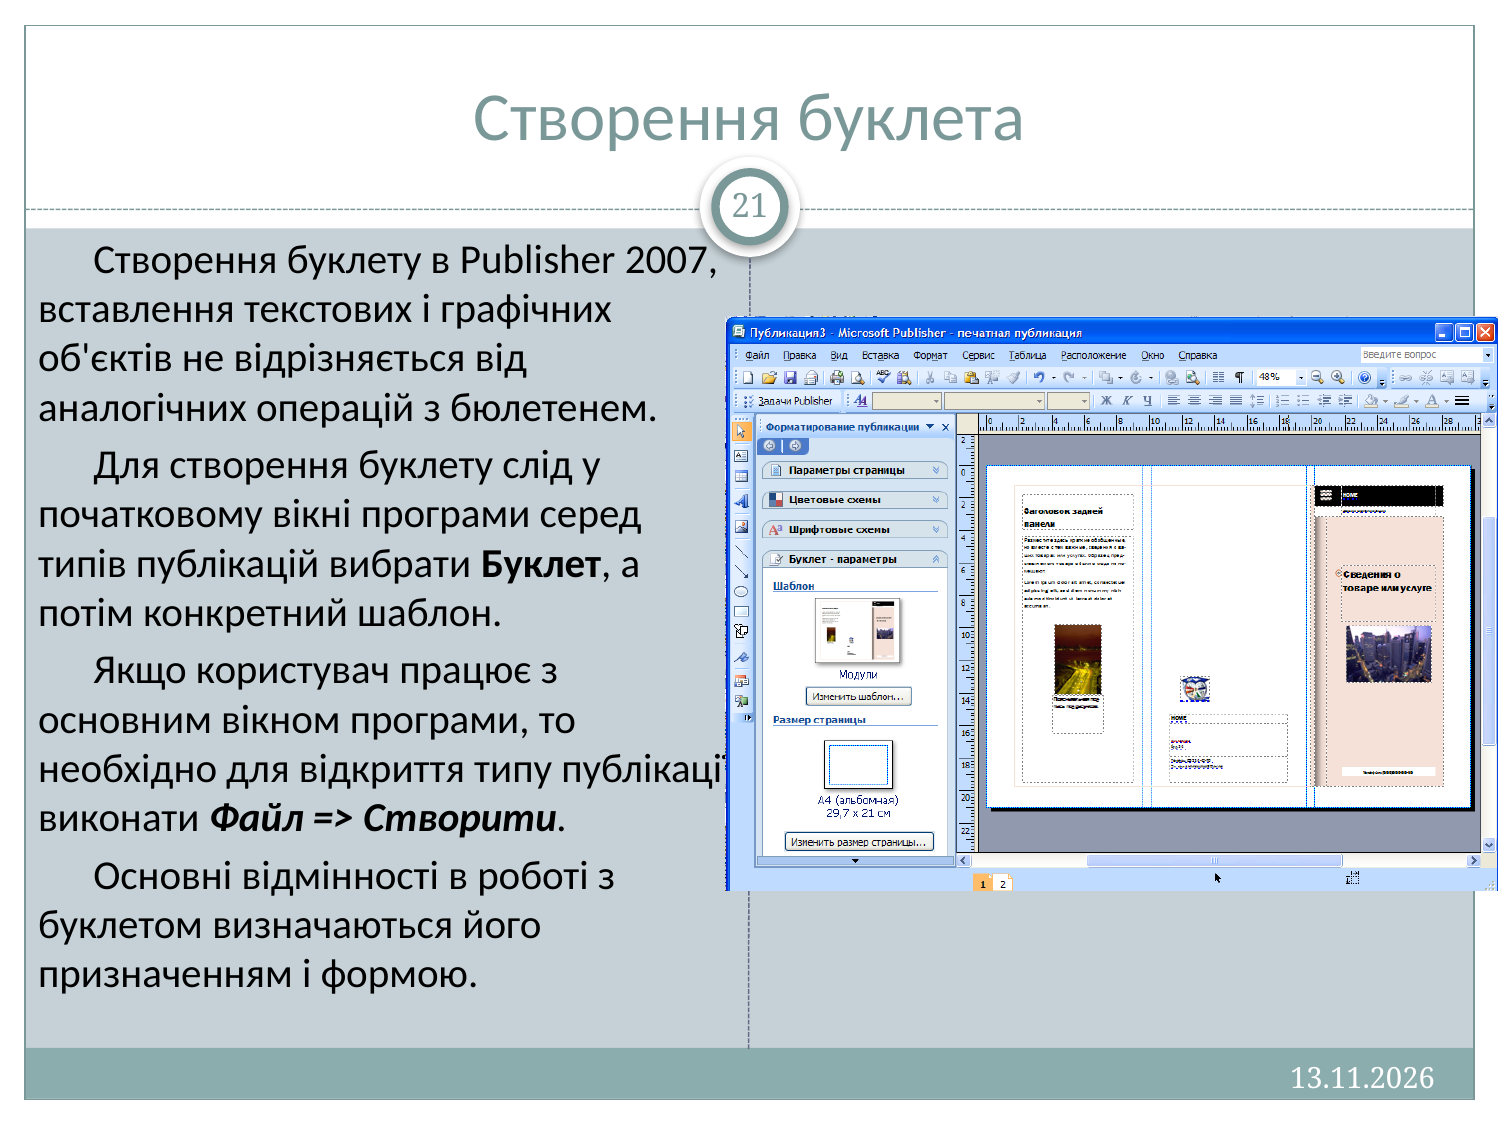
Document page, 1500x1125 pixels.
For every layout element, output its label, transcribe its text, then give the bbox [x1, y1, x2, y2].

slide_number 21 [712, 170, 788, 243]
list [725, 316, 1498, 891]
title Створення буклета [49, 37, 1450, 162]
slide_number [950, 1051, 1450, 1112]
list Створення буклету в Publisher 2007, вставлення текстових і графічних об'єктів не відрізняється від аналогічних операцій з бюлетенем. Для створення буклету слід у початковому вікні програми серед типів публікацій вибрати Буклет, а потім конкретний шаблон. Якщо користувач працює з основним вікном програми, то необхідно для відкриття типу публікації виконати Файл => Створити. Основні відмінності в роботі з буклетом визначаються його призначенням і формою. [23, 224, 750, 1043]
footer [50, 1051, 638, 1112]
